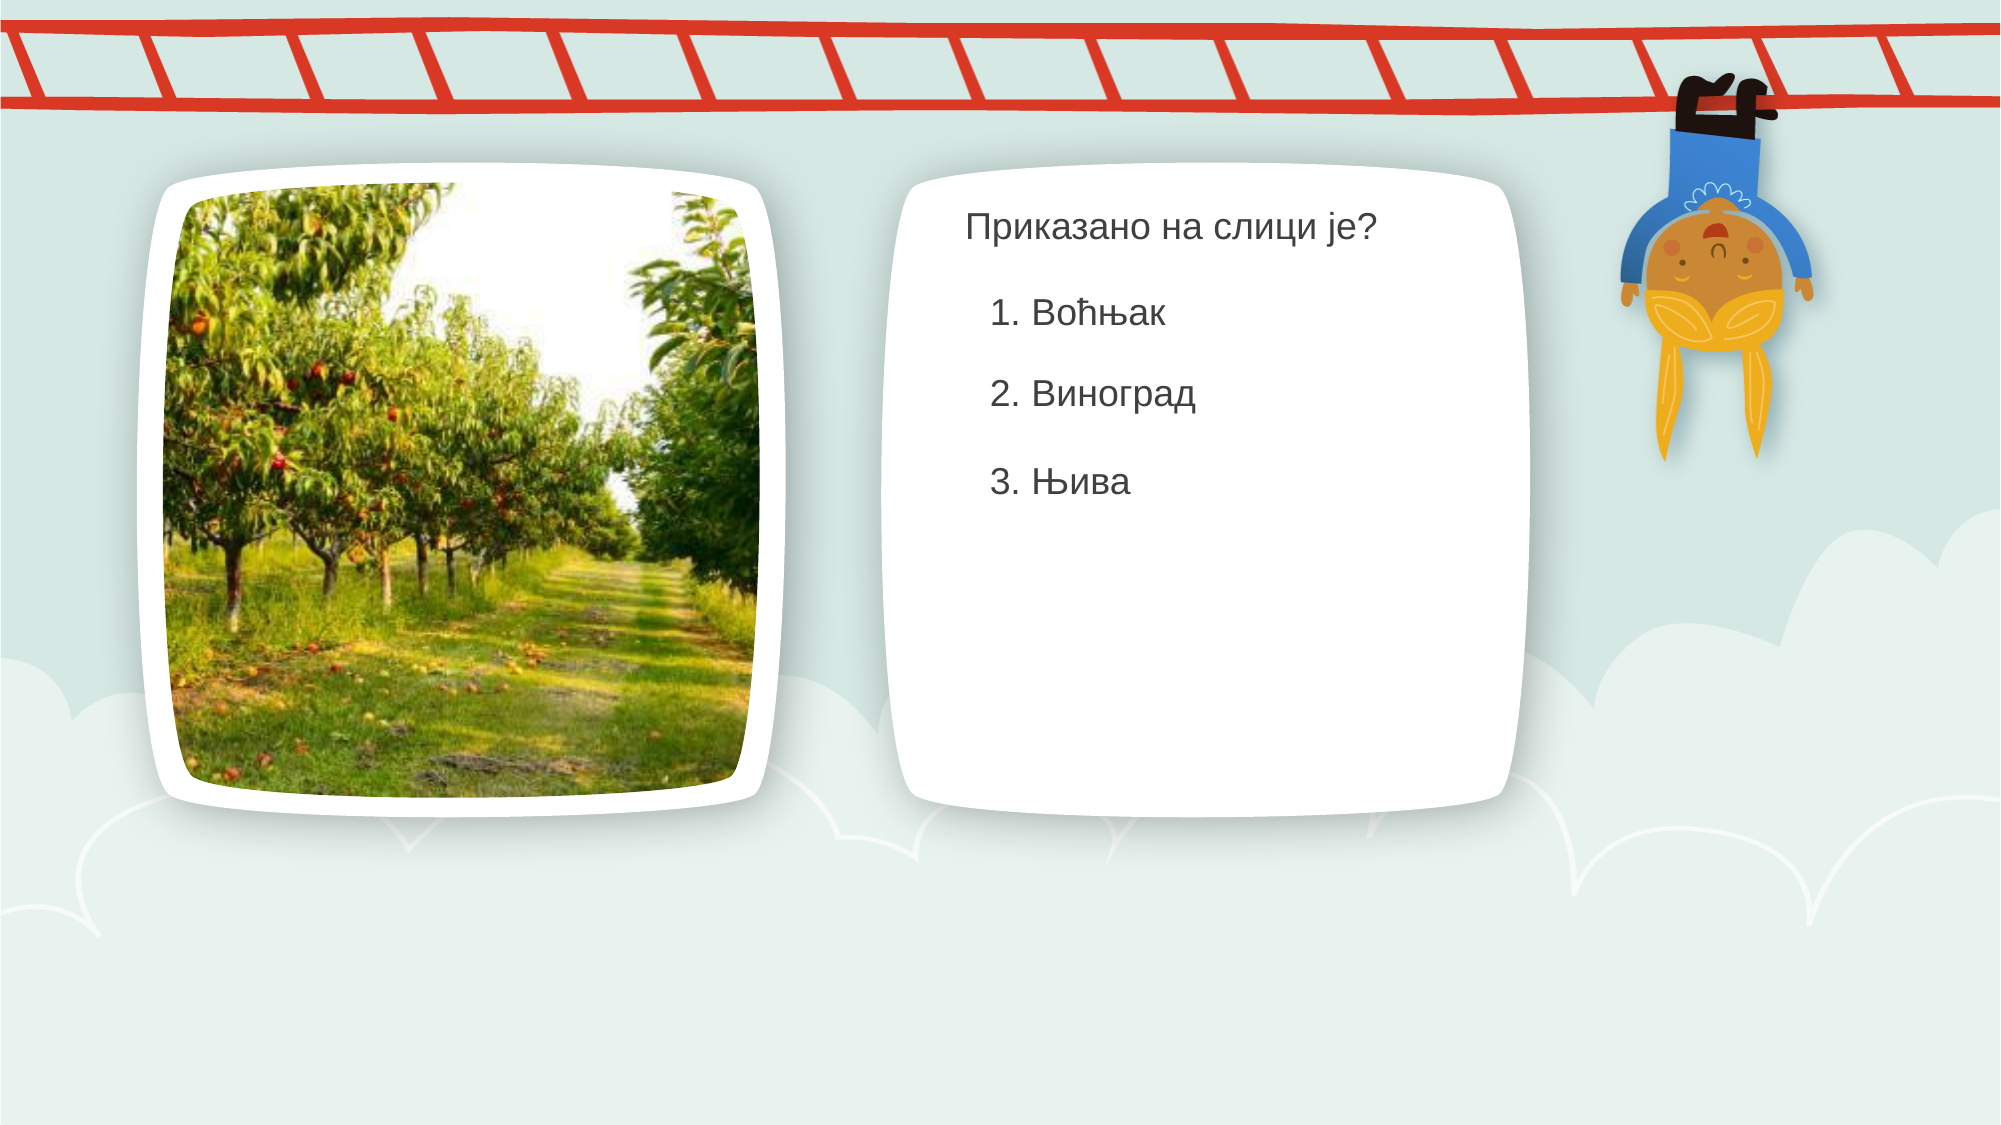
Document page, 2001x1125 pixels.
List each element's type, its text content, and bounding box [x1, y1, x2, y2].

text_box 3. Њива [974, 449, 1288, 510]
text_box 2. Виноград [974, 361, 1288, 422]
picture [0, 0, 2001, 1125]
list Приказано на слици је? [950, 200, 1535, 281]
text_box 1. Воћњак [974, 280, 1350, 341]
